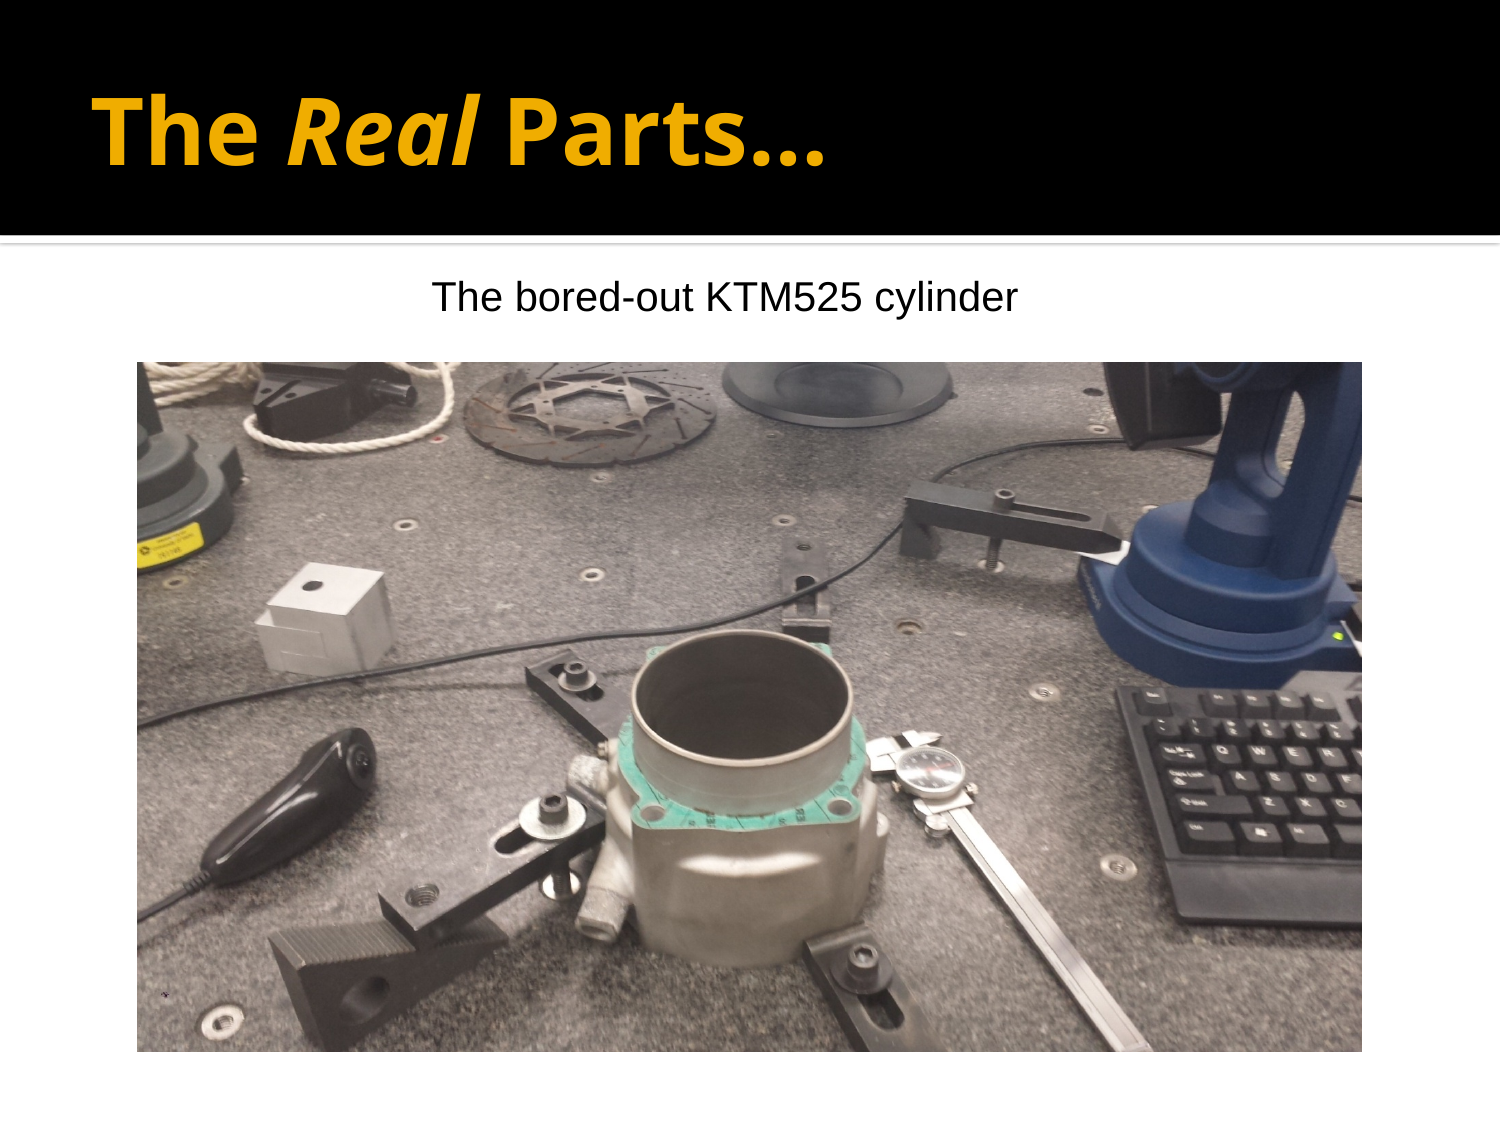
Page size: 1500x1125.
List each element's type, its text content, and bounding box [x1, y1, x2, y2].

title The Real Parts… [75, 25, 1425, 231]
text_box The bored-out KTM525 cylinder [212, 262, 1238, 328]
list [137, 362, 1362, 1052]
